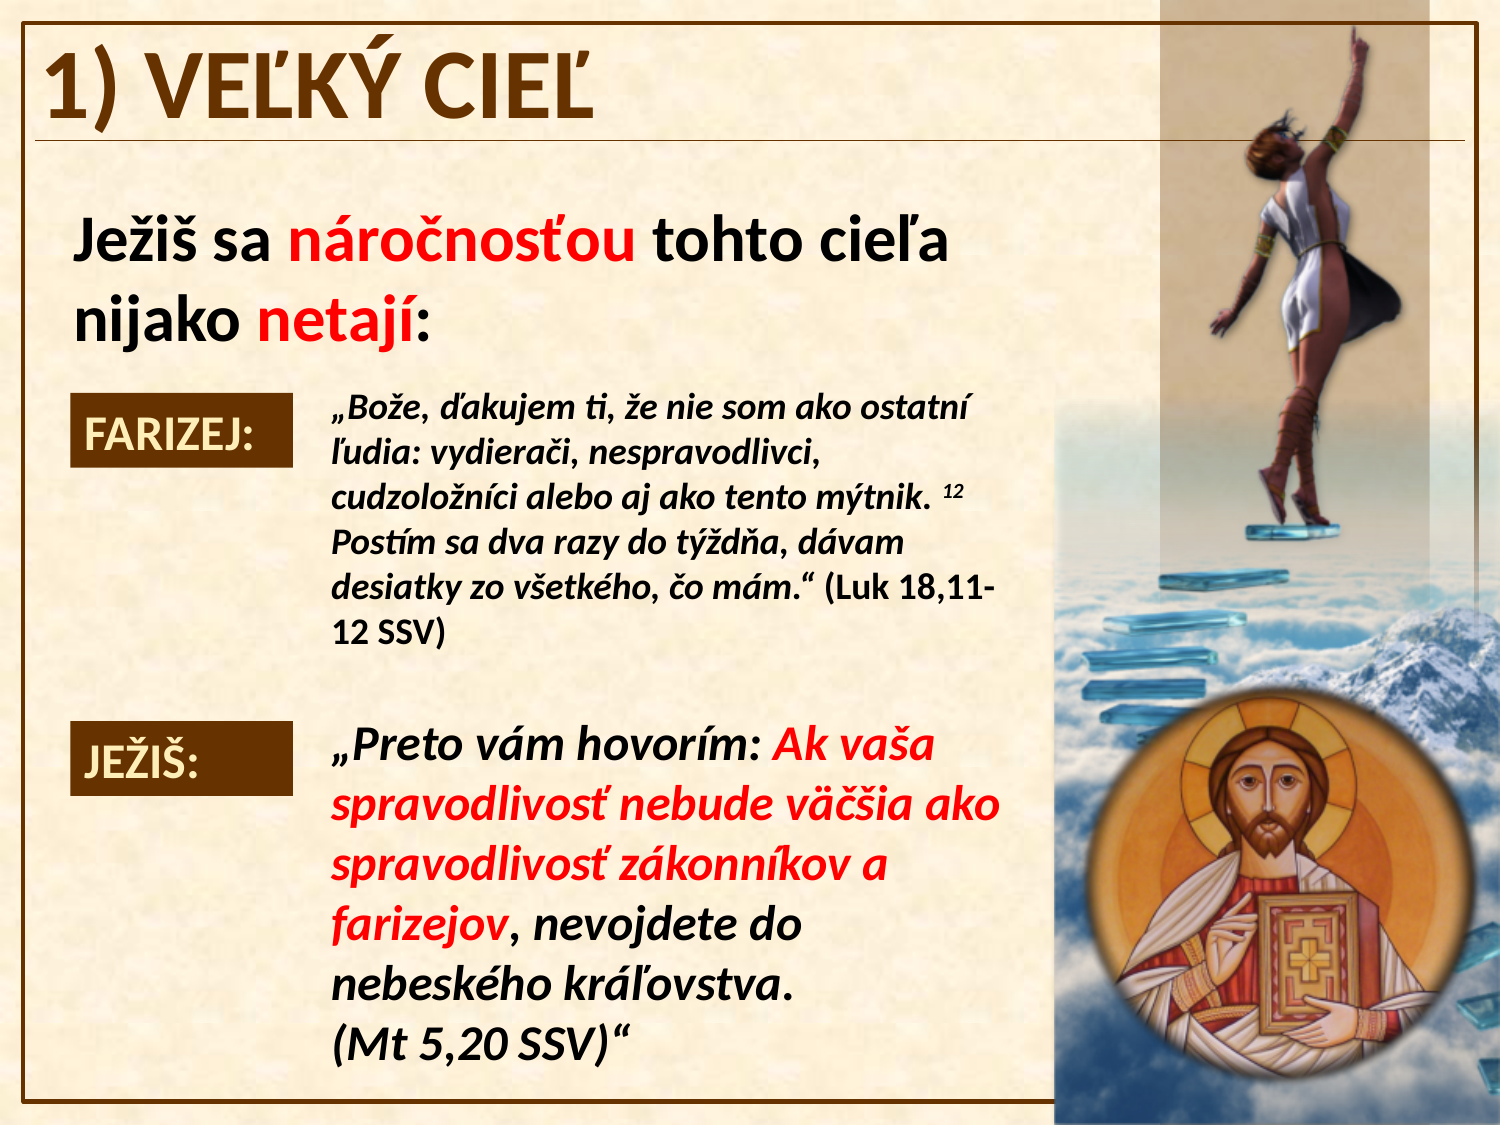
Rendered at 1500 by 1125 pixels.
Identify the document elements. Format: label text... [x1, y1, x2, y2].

text_box FARIZEJ: [70, 392, 293, 468]
text_box [1158, 0, 1432, 11]
text_box Ježiš sa náročnosťou tohto cieľa nijako netají: [58, 187, 1020, 363]
text_box JEŽIŠ: [70, 721, 293, 796]
text_box [21, 21, 1049, 1104]
picture [0, 0, 1500, 1125]
text_box „Bože, ďakujem ti, že nie som ako ostatní ľudia: vydierači, nespravodlivci, cudzoložníci alebo aj ako tento mýtnik. 12 Postím sa dva razy do týždňa, dávam desiatky zo všetkého, čo mám.“ (Luk 18,11-12 SSV) [316, 374, 1032, 660]
text_box „Preto vám hovorím: Ak vaša spravodlivosť nebude väčšia ako spravodlivosť zákonníkov a farizejov, nevojdete do nebeského kráľovstva. (Mt 5,20 SSV)“ [316, 703, 1032, 1078]
text_box 1) VEĽKÝ CIEĽ [25, 11, 1477, 147]
